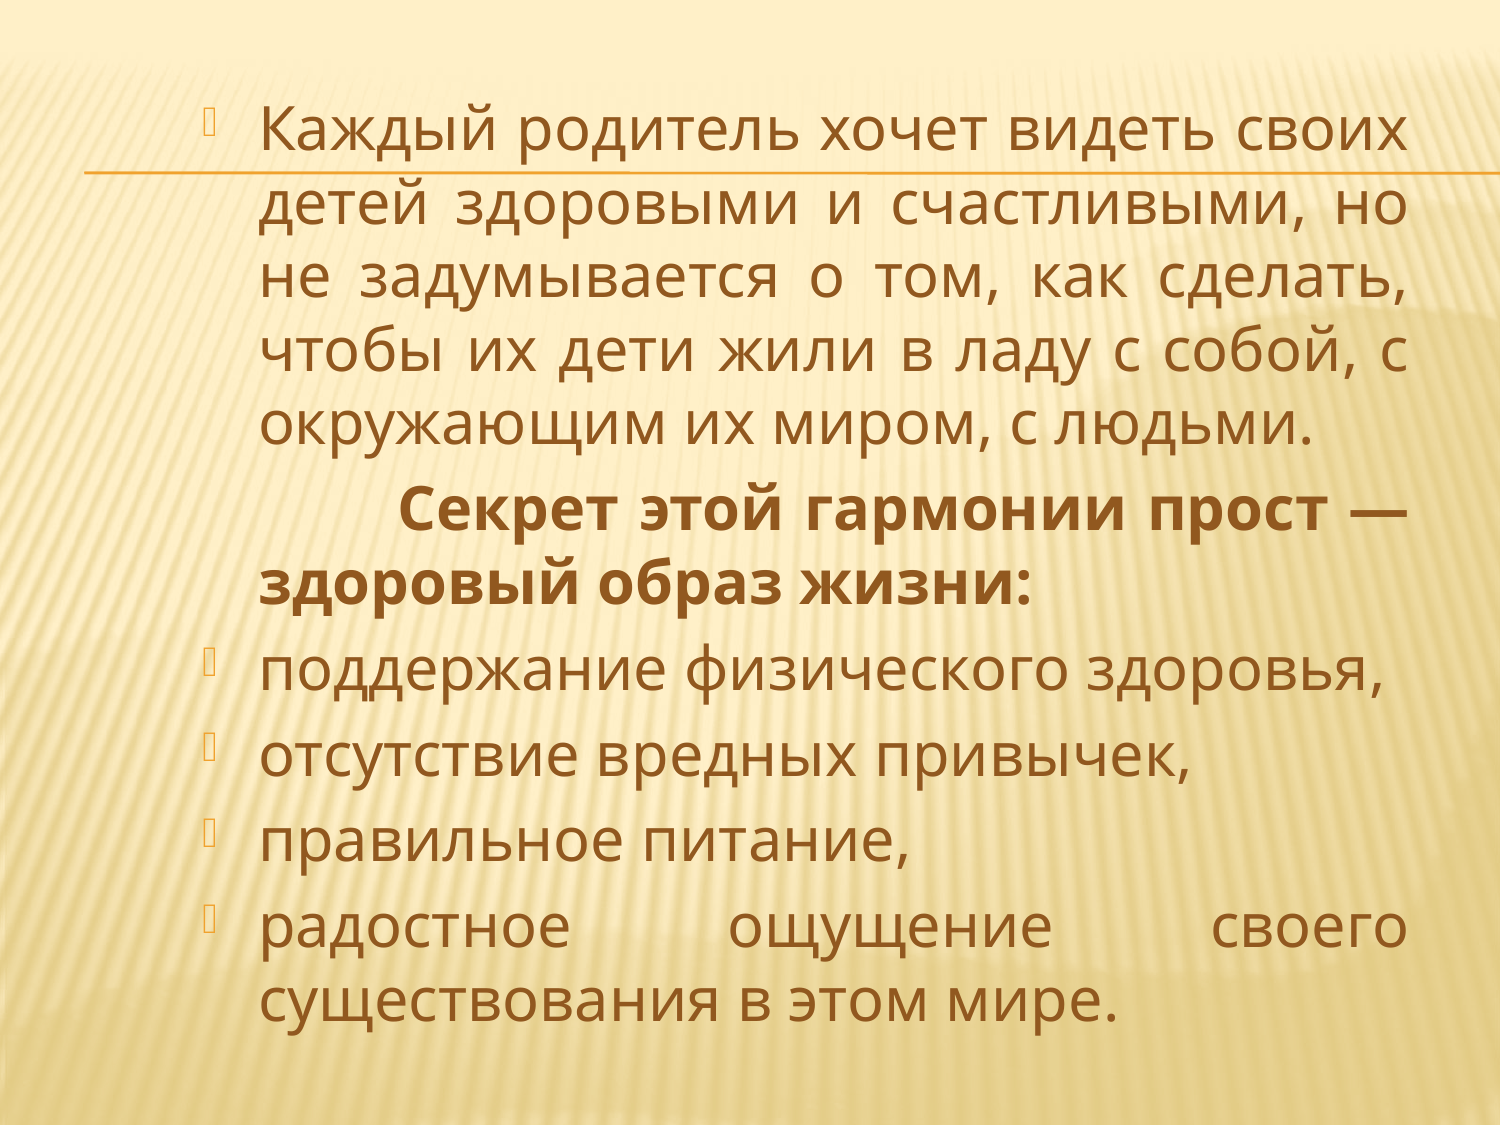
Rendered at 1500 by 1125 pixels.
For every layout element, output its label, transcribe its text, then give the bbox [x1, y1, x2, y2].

list Каждый родитель хочет видеть своих детей здоровыми и счастливыми, но не задумывается о том, как сделать, чтобы их дети жили в ладу с собой, с окружающим их миром, с людьми. Секрет этой гармонии прост — здоровый образ жизни: поддержание физического здоровья, отсутствие вредных привычек, правильное питание, радостное ощущение своего существования в этом мире. [187, 82, 1425, 1067]
